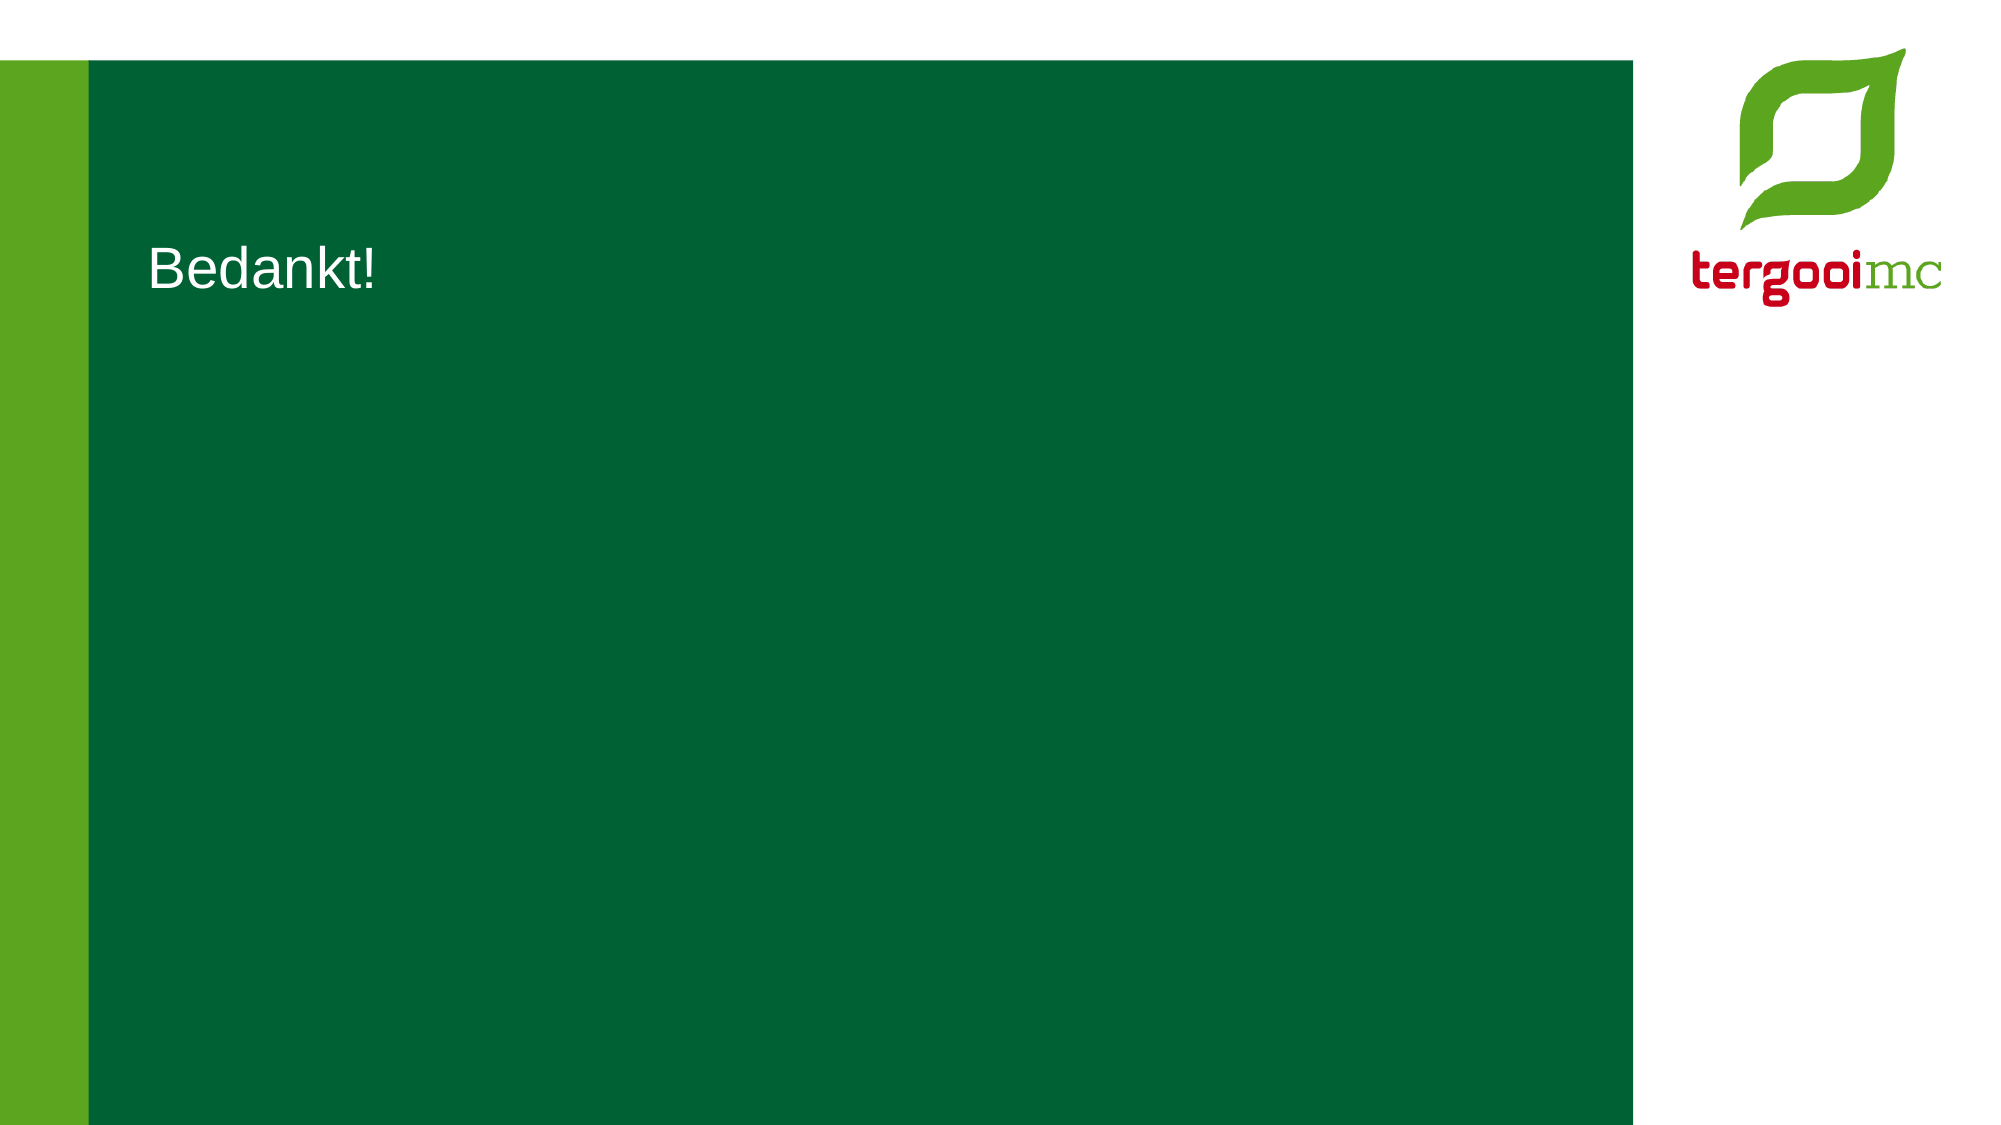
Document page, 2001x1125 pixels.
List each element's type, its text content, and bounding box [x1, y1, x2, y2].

title Bedankt! [147, 59, 1738, 300]
picture [1639, 13, 1994, 368]
